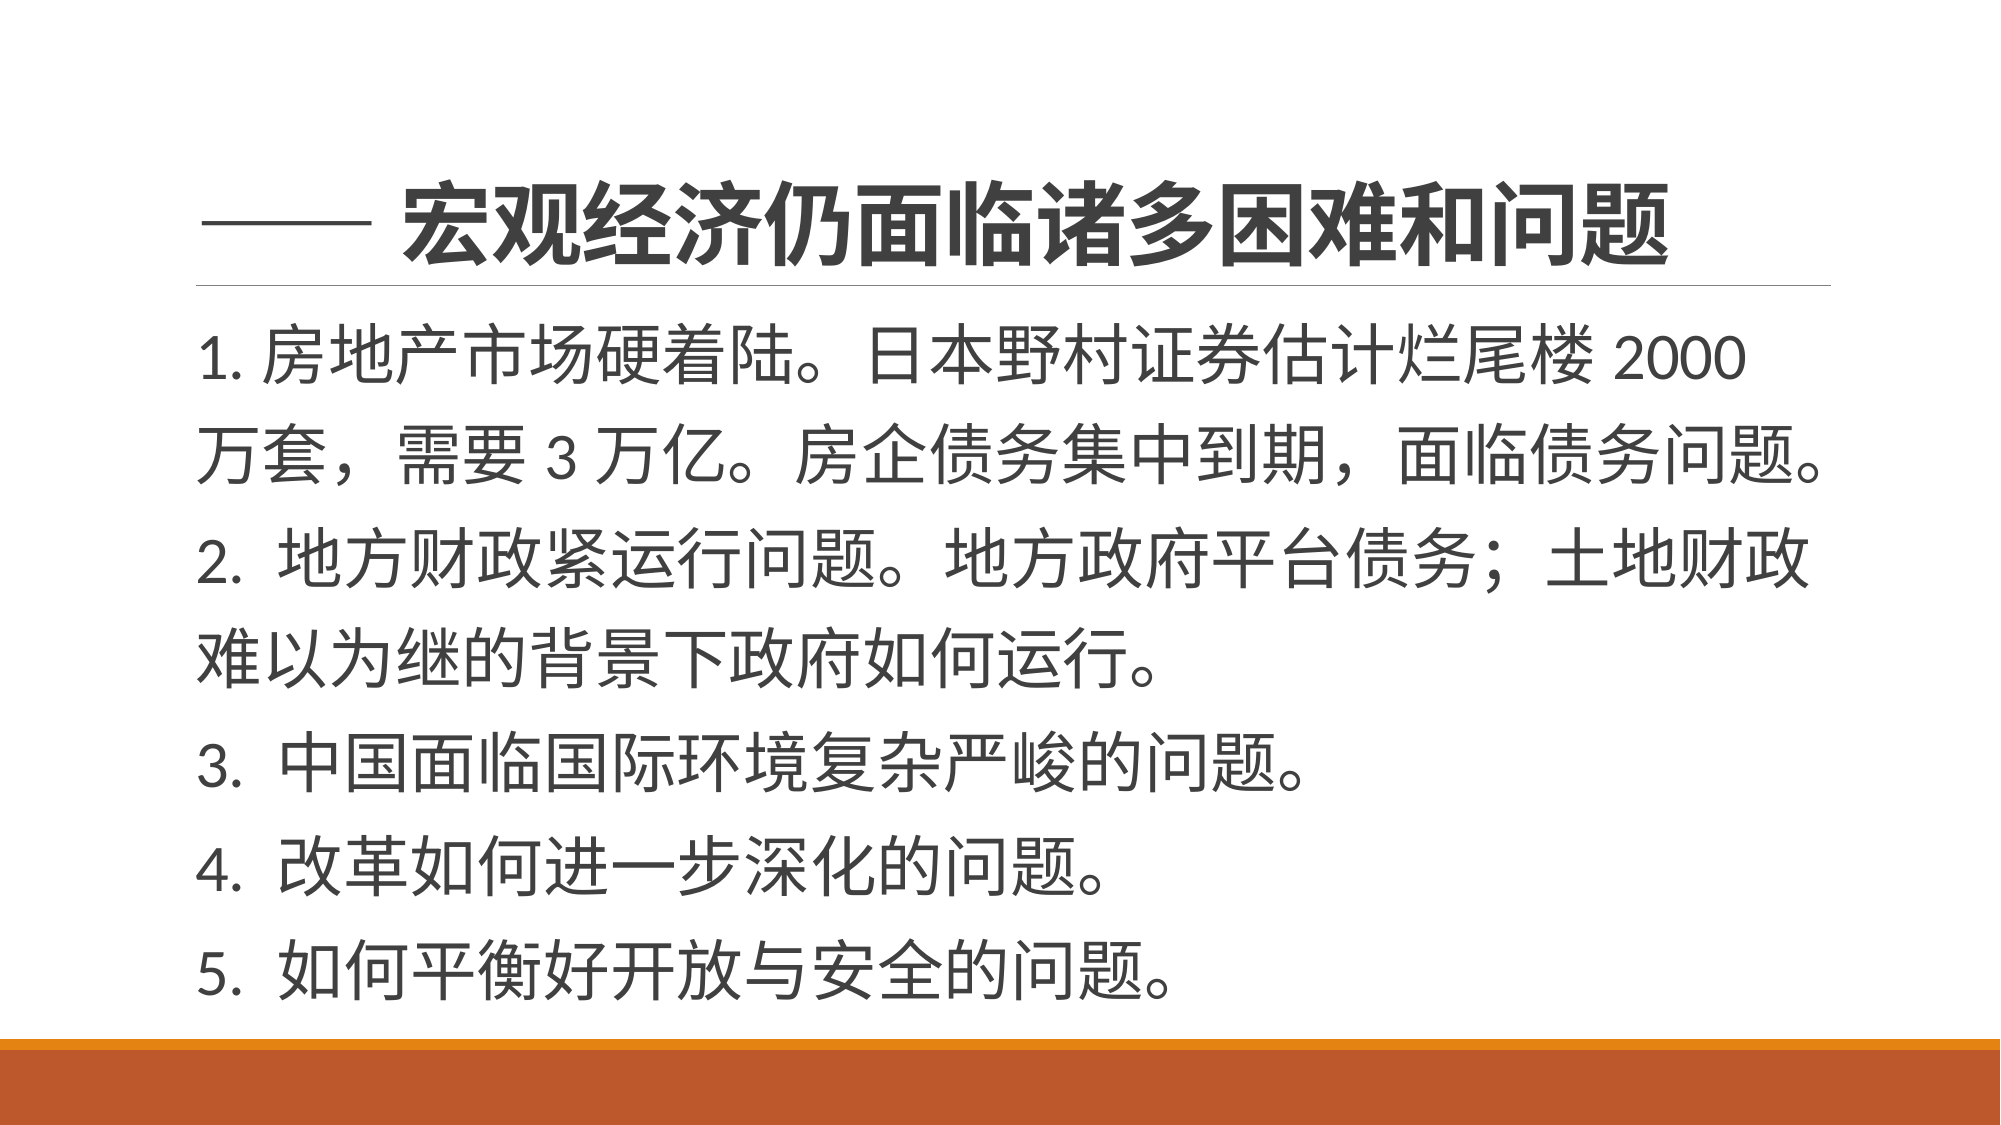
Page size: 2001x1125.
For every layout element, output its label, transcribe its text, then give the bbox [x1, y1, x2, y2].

list 1.房地产市场硬着陆。日本野村证券估计烂尾楼2000万套，需要3万亿。房企债务集中到期，面临债务问题。 2. 地方财政紧运行问题。地方政府平台债务；土地财政难以为继的背景下政府如何运行。 3. 中国面临国际环境复杂严峻的问题。 4. 改革如何进一步深化的问题。 5. 如何平衡好开放与安全的问题。 [180, 285, 1830, 1038]
title ——宏观经济仍面临诸多困难和问题 [180, 47, 1830, 285]
